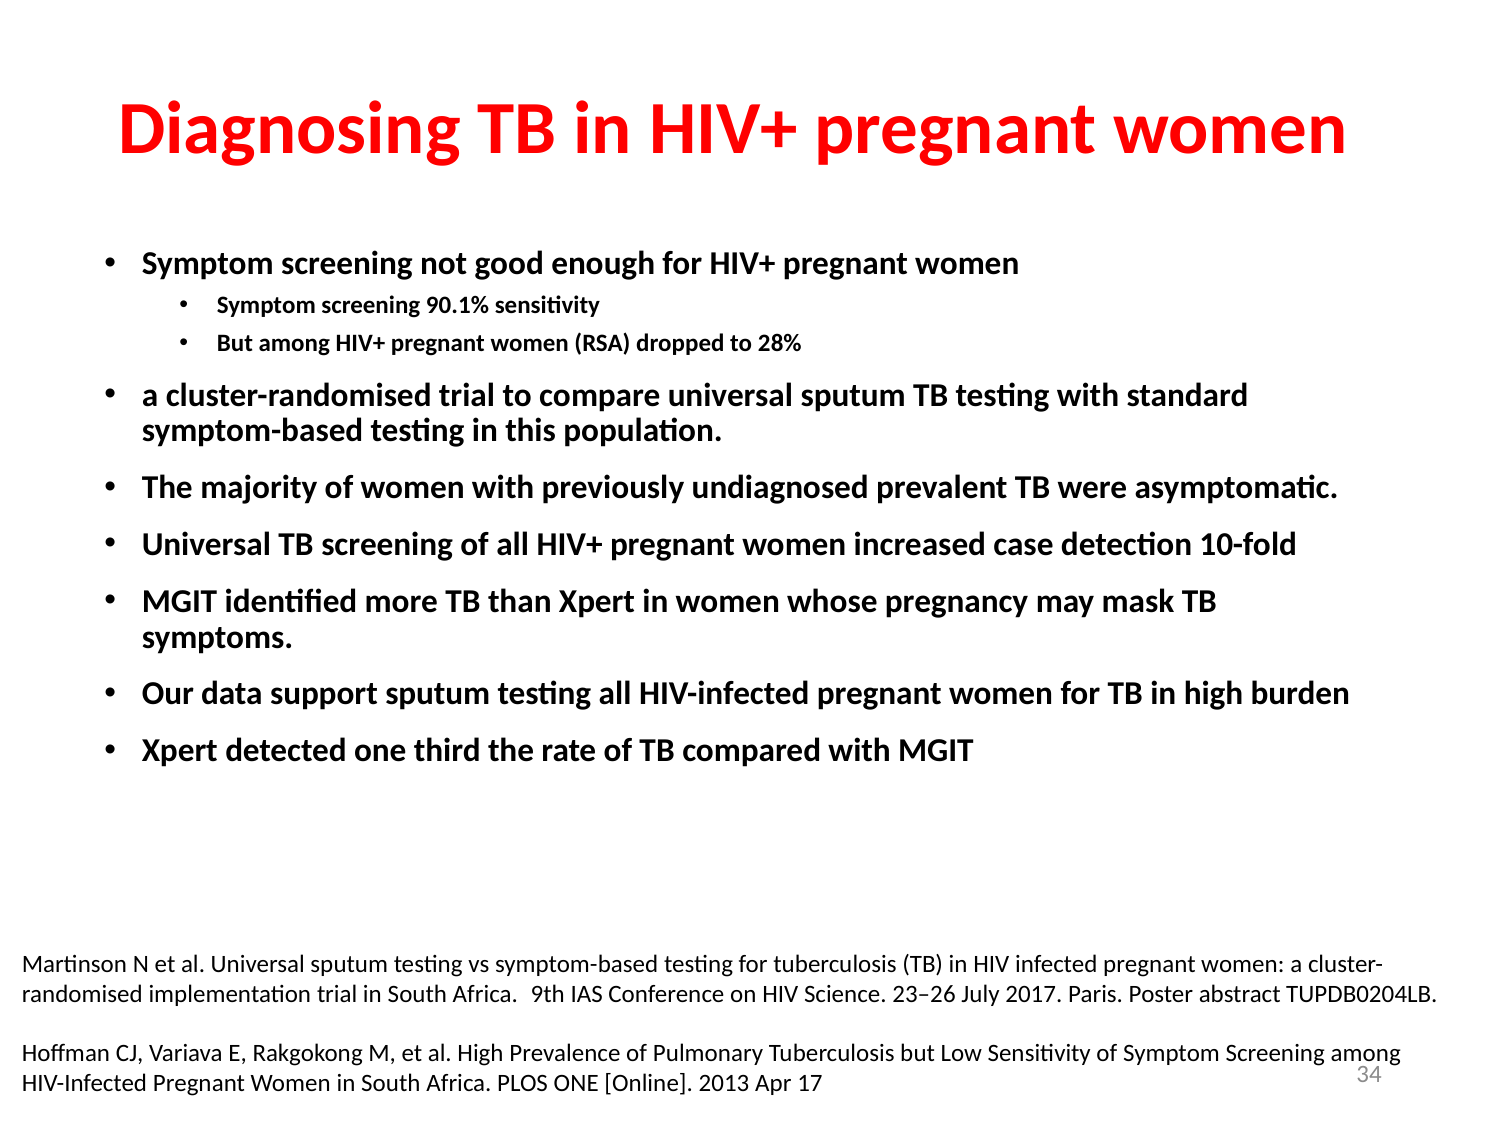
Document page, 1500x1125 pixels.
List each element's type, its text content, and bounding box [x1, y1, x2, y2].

list Symptom screening not good enough for HIV+ pregnant women Symptom screening 90.1% sensitivity But among HIV+ pregnant women (RSA) dropped to 28% a cluster-randomised trial to compare universal sputum TB testing with standard symptom-based testing in this population. The majority of women with previously undiagnosed prevalent TB were asymptomatic. Universal TB screening of all HIV+ pregnant women increased case detection 10-fold MGIT identified more TB than Xpert in women whose pregnancy may mask TB symptoms. Our data support sputum testing all HIV-infected pregnant women for TB in high burden Xpert detected one third the rate of TB compared with MGIT [89, 238, 1384, 939]
title Diagnosing TB in HIV+ pregnant women [103, 20, 1397, 239]
text_box Martinson N et al. Universal sputum testing vs symptom-based testing for tuberculosis (TB) in HIV infected pregnant women: a cluster-randomised implementation trial in South Africa. 9th IAS Conference on HIV Science. 23–26 July 2017. Paris. Poster abstract TUPDB0204LB. Hoffman CJ, Variava E, Rakgokong M, et al. High Prevalence of Pulmonary Tuberculosis but Low Sensitivity of Symptom Screening among HIV-Infected Pregnant Women in South Africa. PLOS ONE [Online]. 2013 Apr 17 [7, 939, 1466, 1105]
